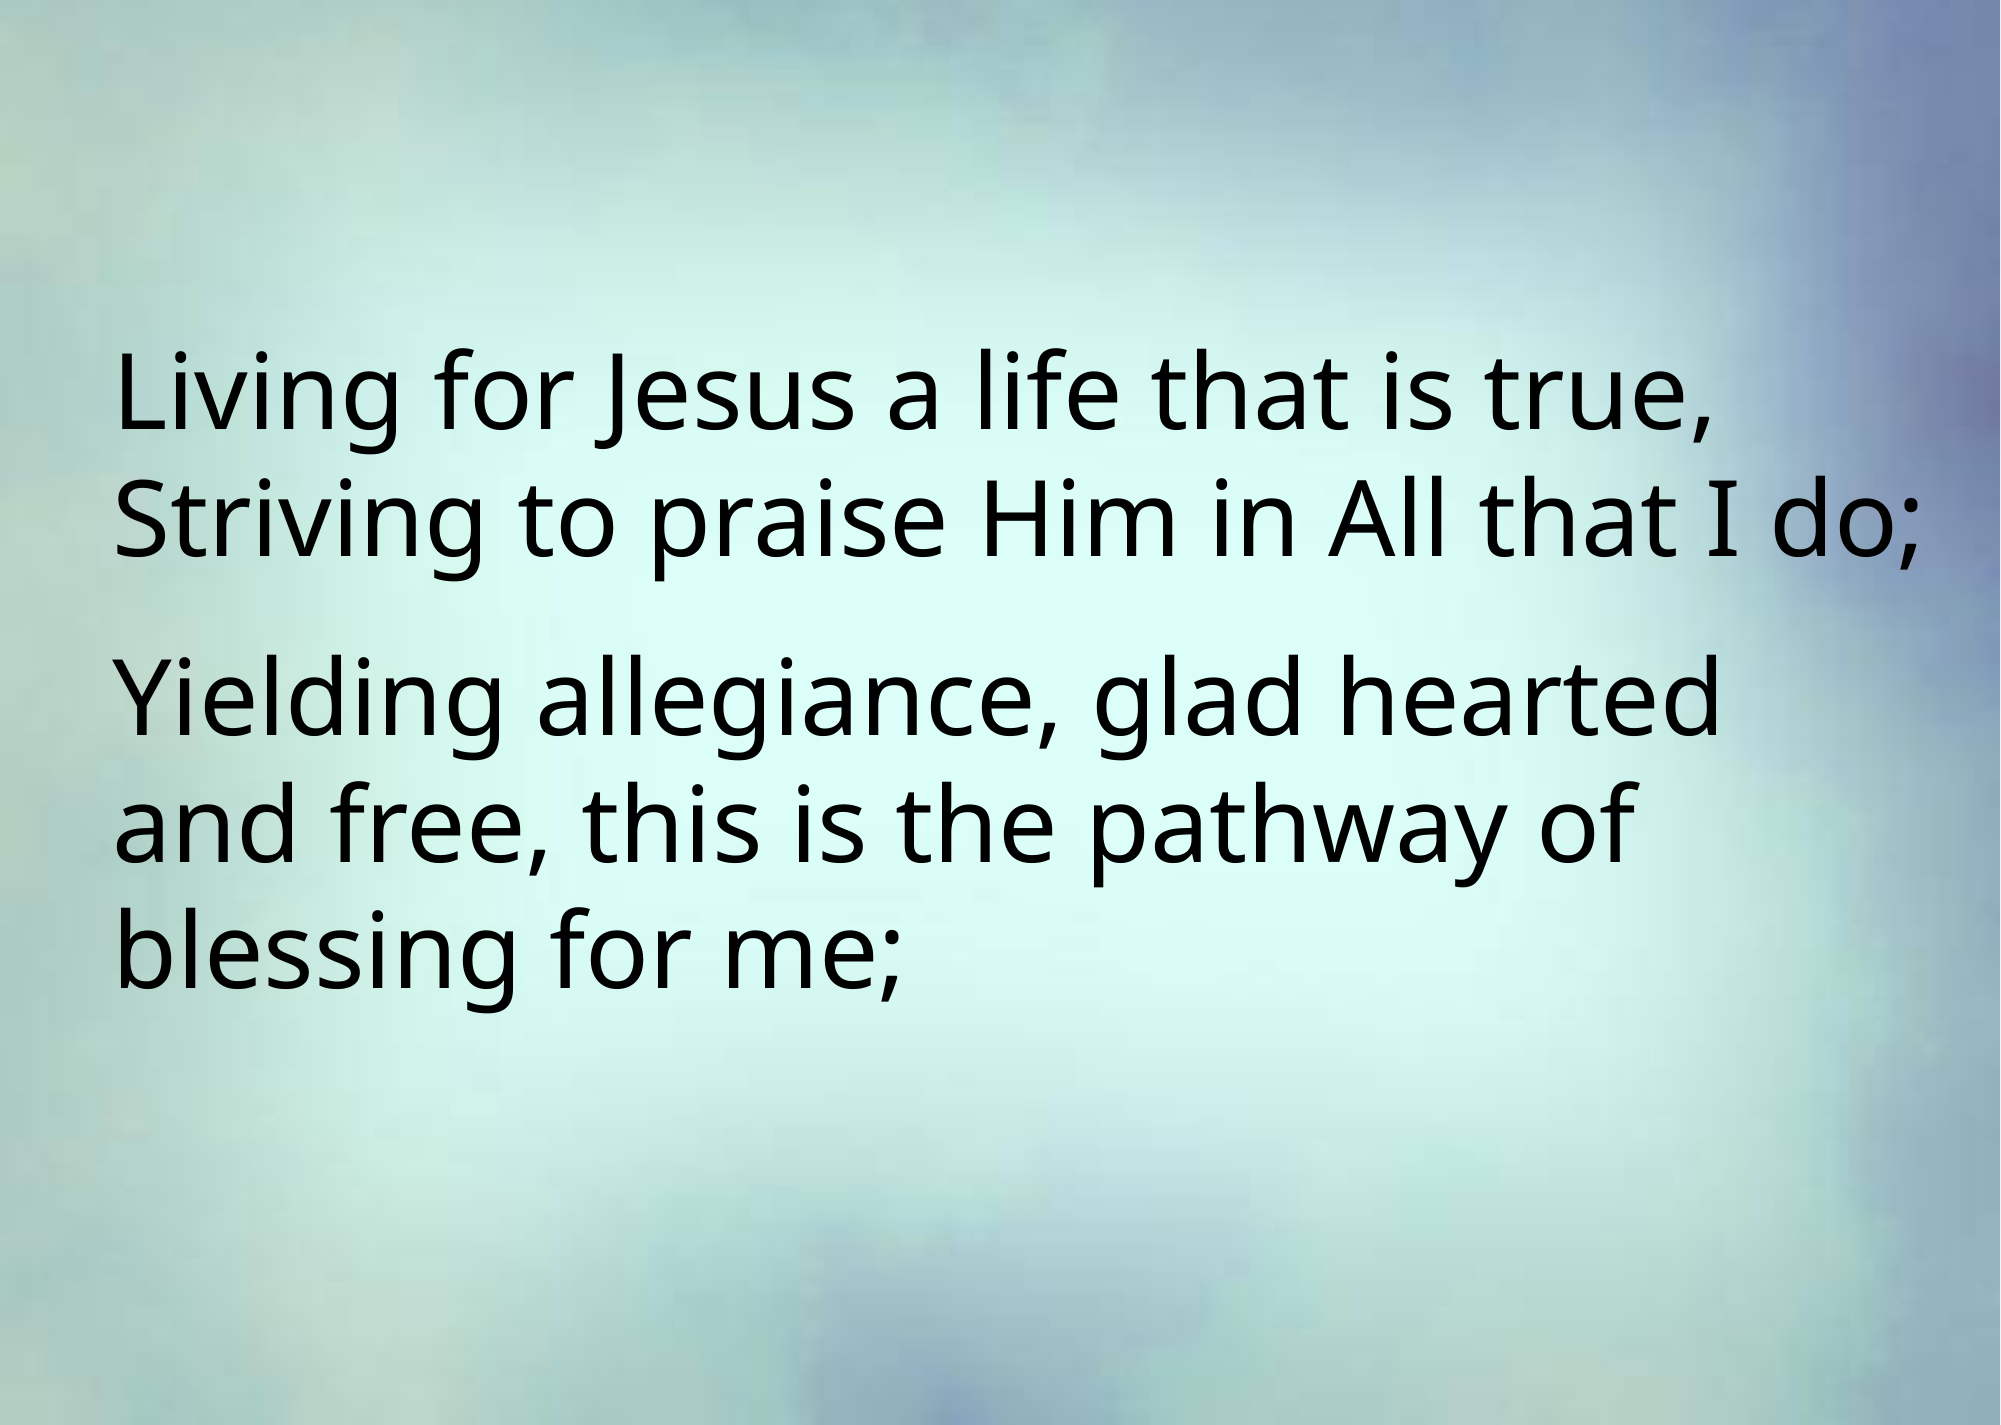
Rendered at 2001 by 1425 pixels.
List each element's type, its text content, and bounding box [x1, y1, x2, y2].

picture [0, 0, 2001, 1425]
text_box Living for Jesus a life that is true, Striving to praise Him in All that I do; Yielding allegiance, glad hearted and free, this is the pathway of blessing for me; [97, 316, 1950, 1018]
